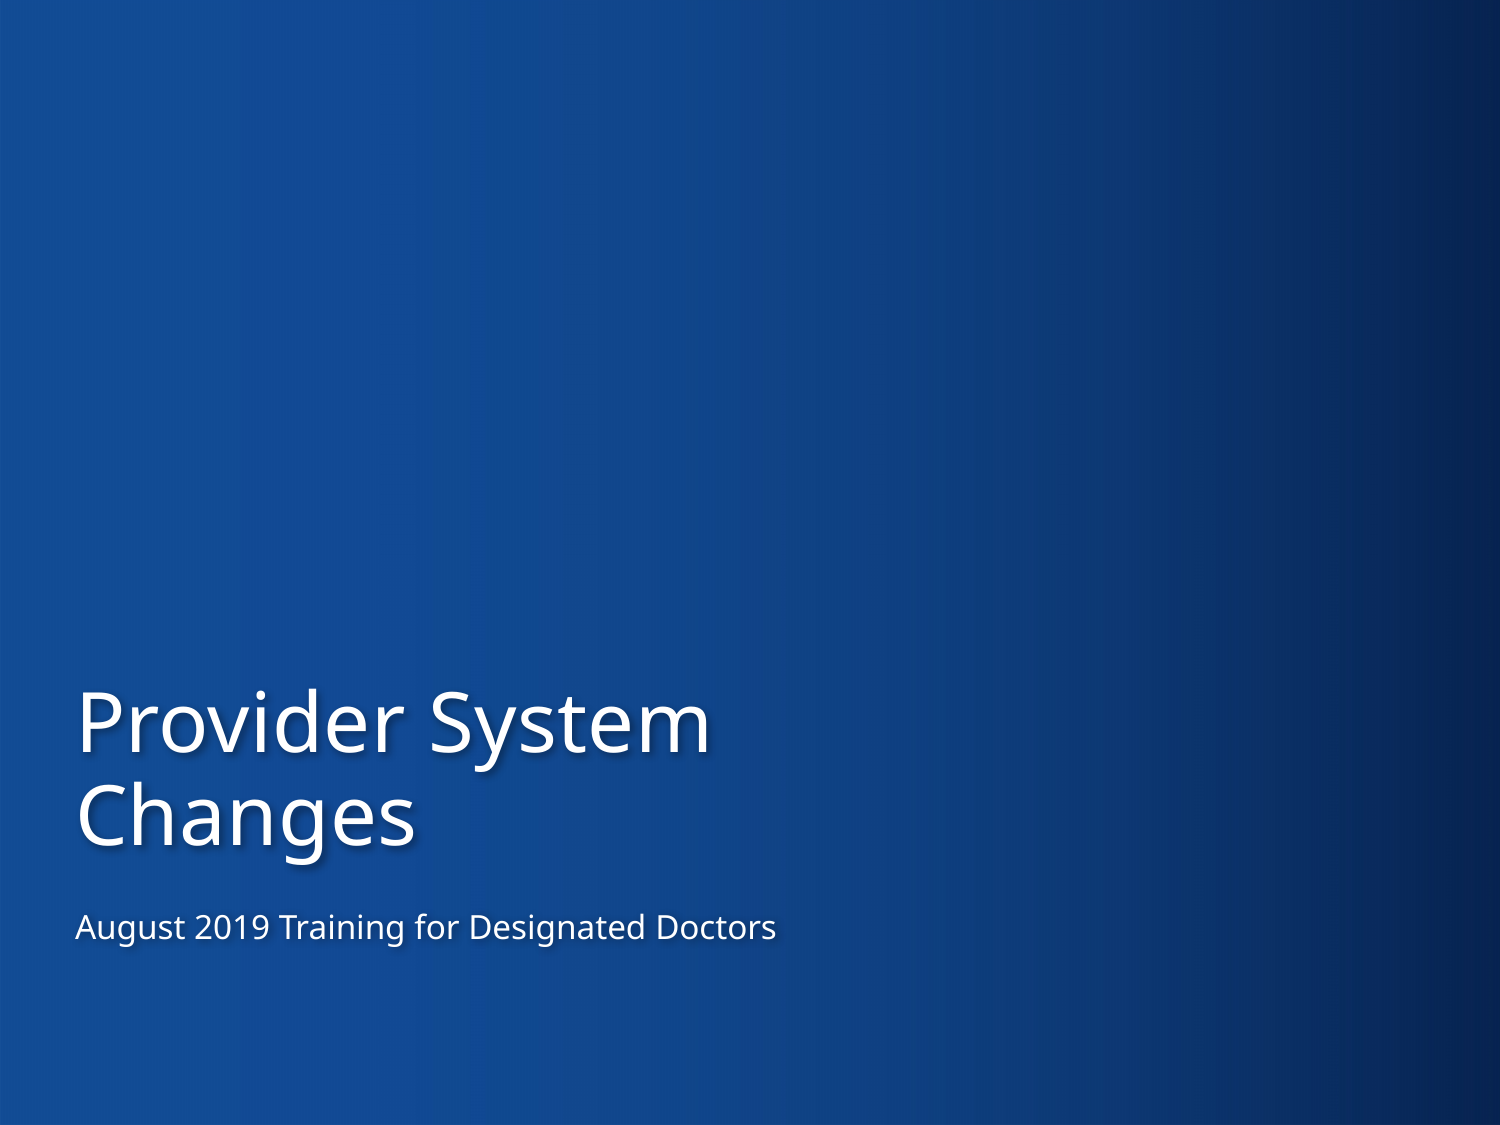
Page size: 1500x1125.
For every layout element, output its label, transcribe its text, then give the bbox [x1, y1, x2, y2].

title Provider System Changes [75, 450, 825, 863]
picture [0, 0, 1500, 1125]
subtitle August 2019 Training for Designated Doctors [75, 900, 825, 1050]
